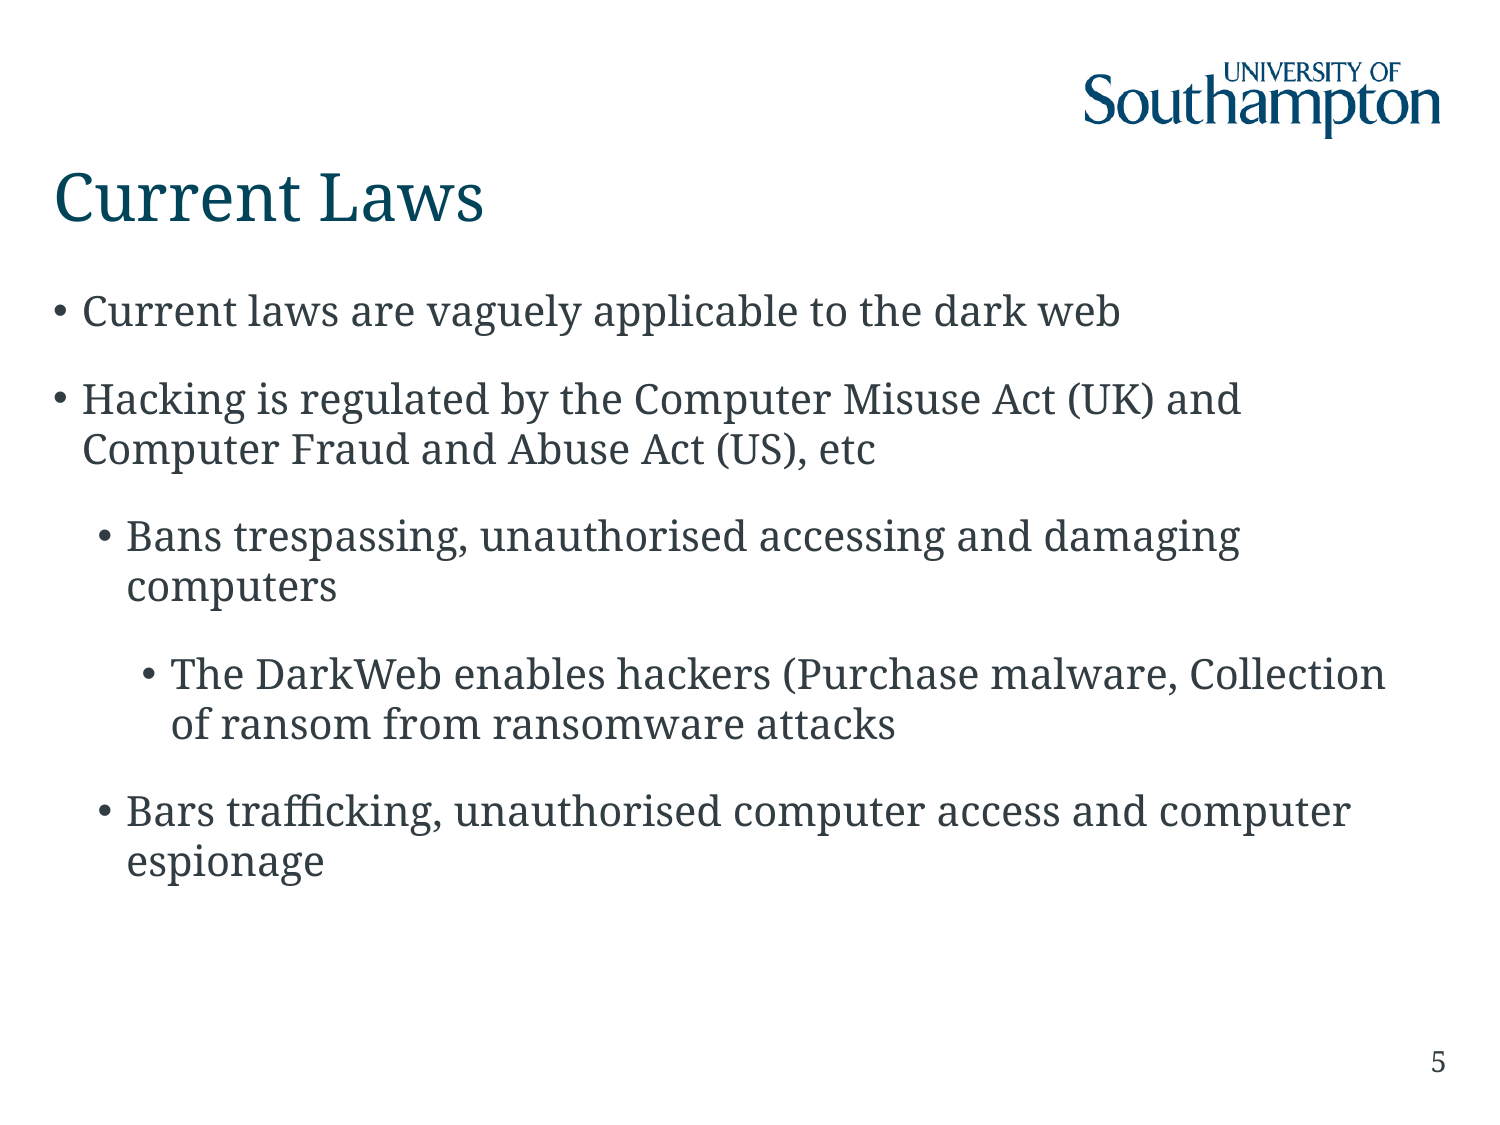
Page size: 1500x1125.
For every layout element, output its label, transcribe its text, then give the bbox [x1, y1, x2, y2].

title Current Laws [52, 147, 1448, 255]
picture [1085, 62, 1440, 139]
slide_number 5 [1159, 1035, 1448, 1088]
list Current laws are vaguely applicable to the dark web Hacking is regulated by the Computer Misuse Act (UK) and Computer Fraud and Abuse Act (US), etc Bans trespassing, unauthorised accessing and damaging computers The DarkWeb enables hackers (Purchase malware, Collection of ransom from ransomware attacks Bars trafficking, unauthorised computer access and computer espionage [52, 277, 1448, 1011]
